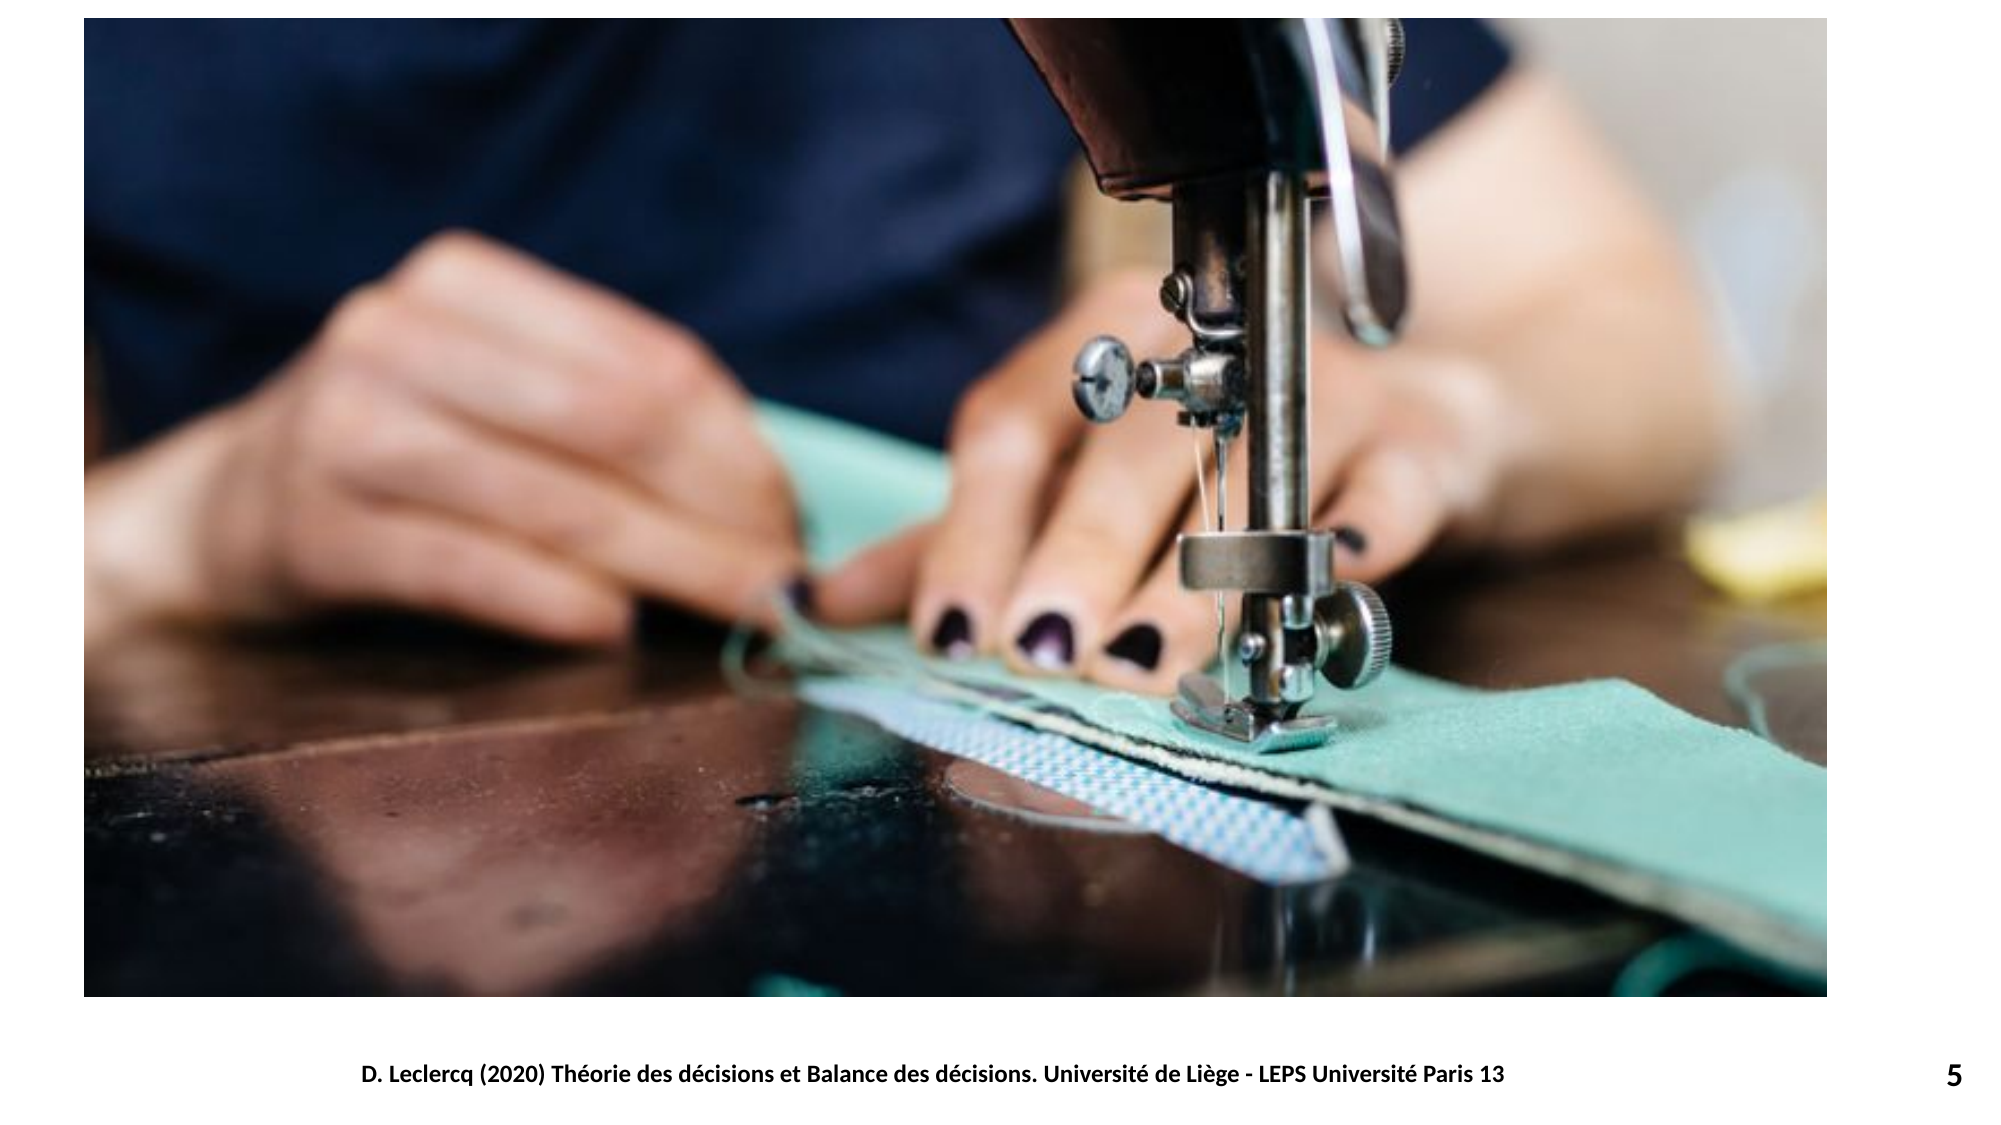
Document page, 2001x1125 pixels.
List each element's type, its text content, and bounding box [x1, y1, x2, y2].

slide_number 5 [1862, 1042, 1979, 1103]
picture [84, 18, 1828, 997]
footer D. Leclercq (2020) Théorie des décisions et Balance des décisions. Université de Liège - LEPS Université Paris 13 [28, 1042, 1840, 1103]
